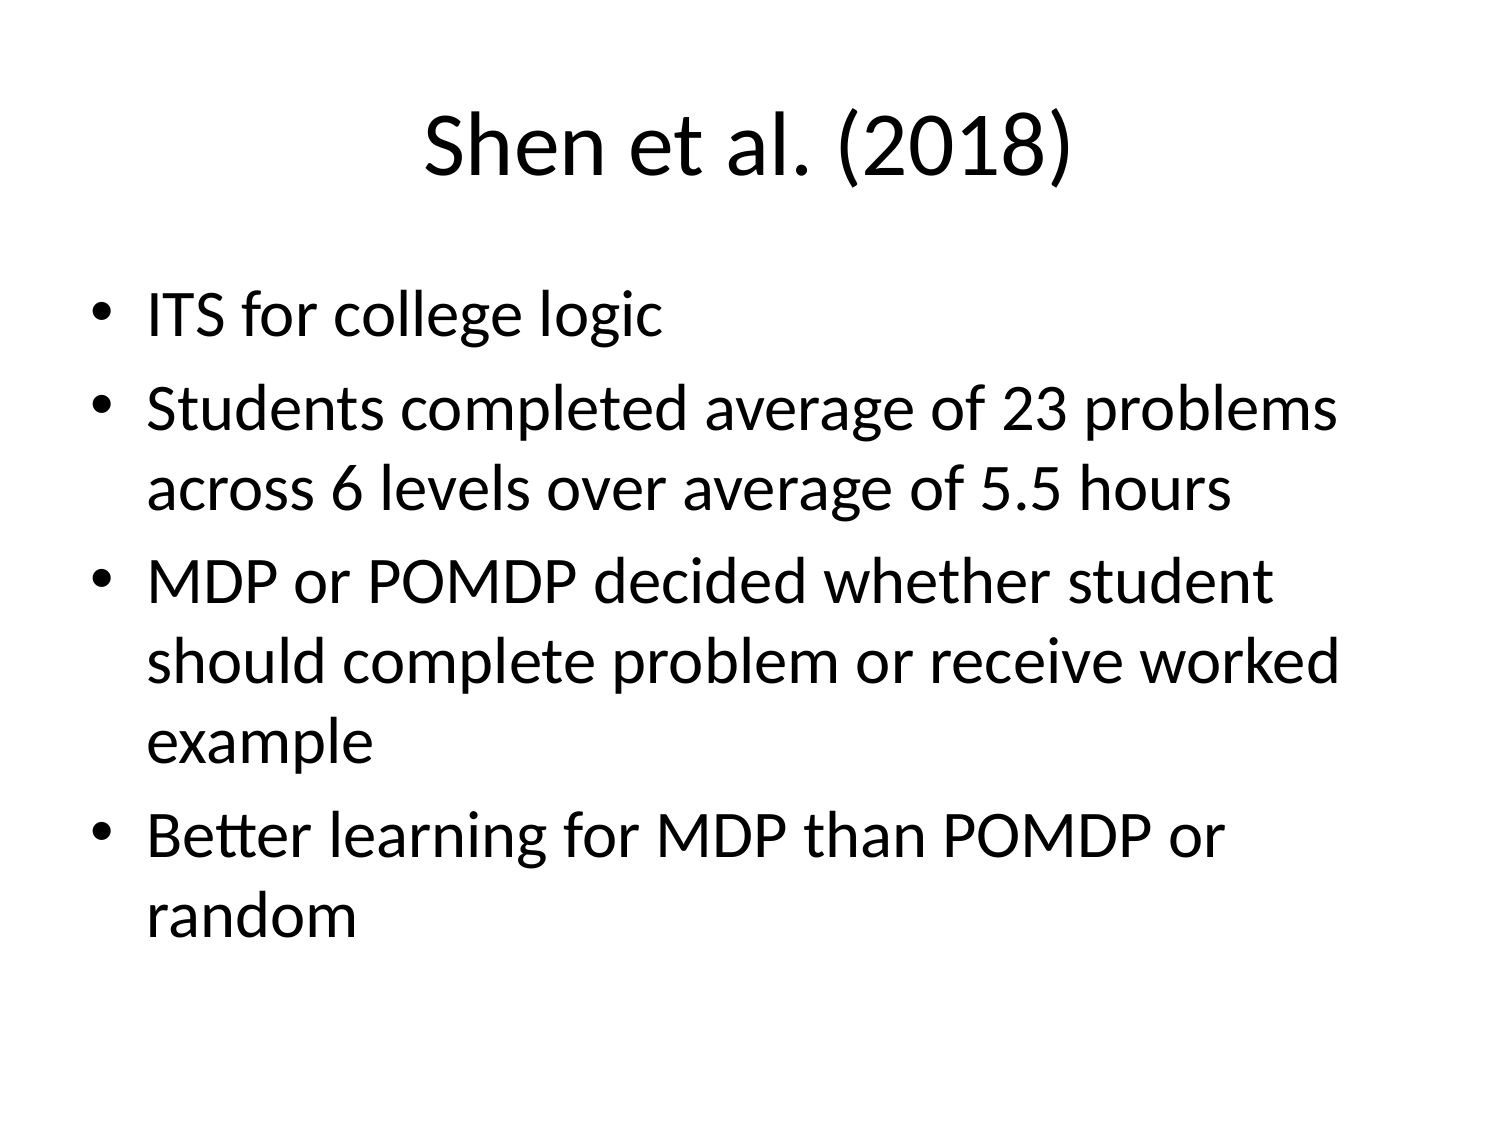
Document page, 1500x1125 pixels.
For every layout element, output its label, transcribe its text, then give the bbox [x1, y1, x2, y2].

title Shen et al. (2018) [75, 45, 1425, 233]
list ITS for college logic Students completed average of 23 problems across 6 levels over average of 5.5 hours MDP or POMDP decided whether student should complete problem or receive worked example Better learning for MDP than POMDP or random [75, 262, 1425, 1005]
